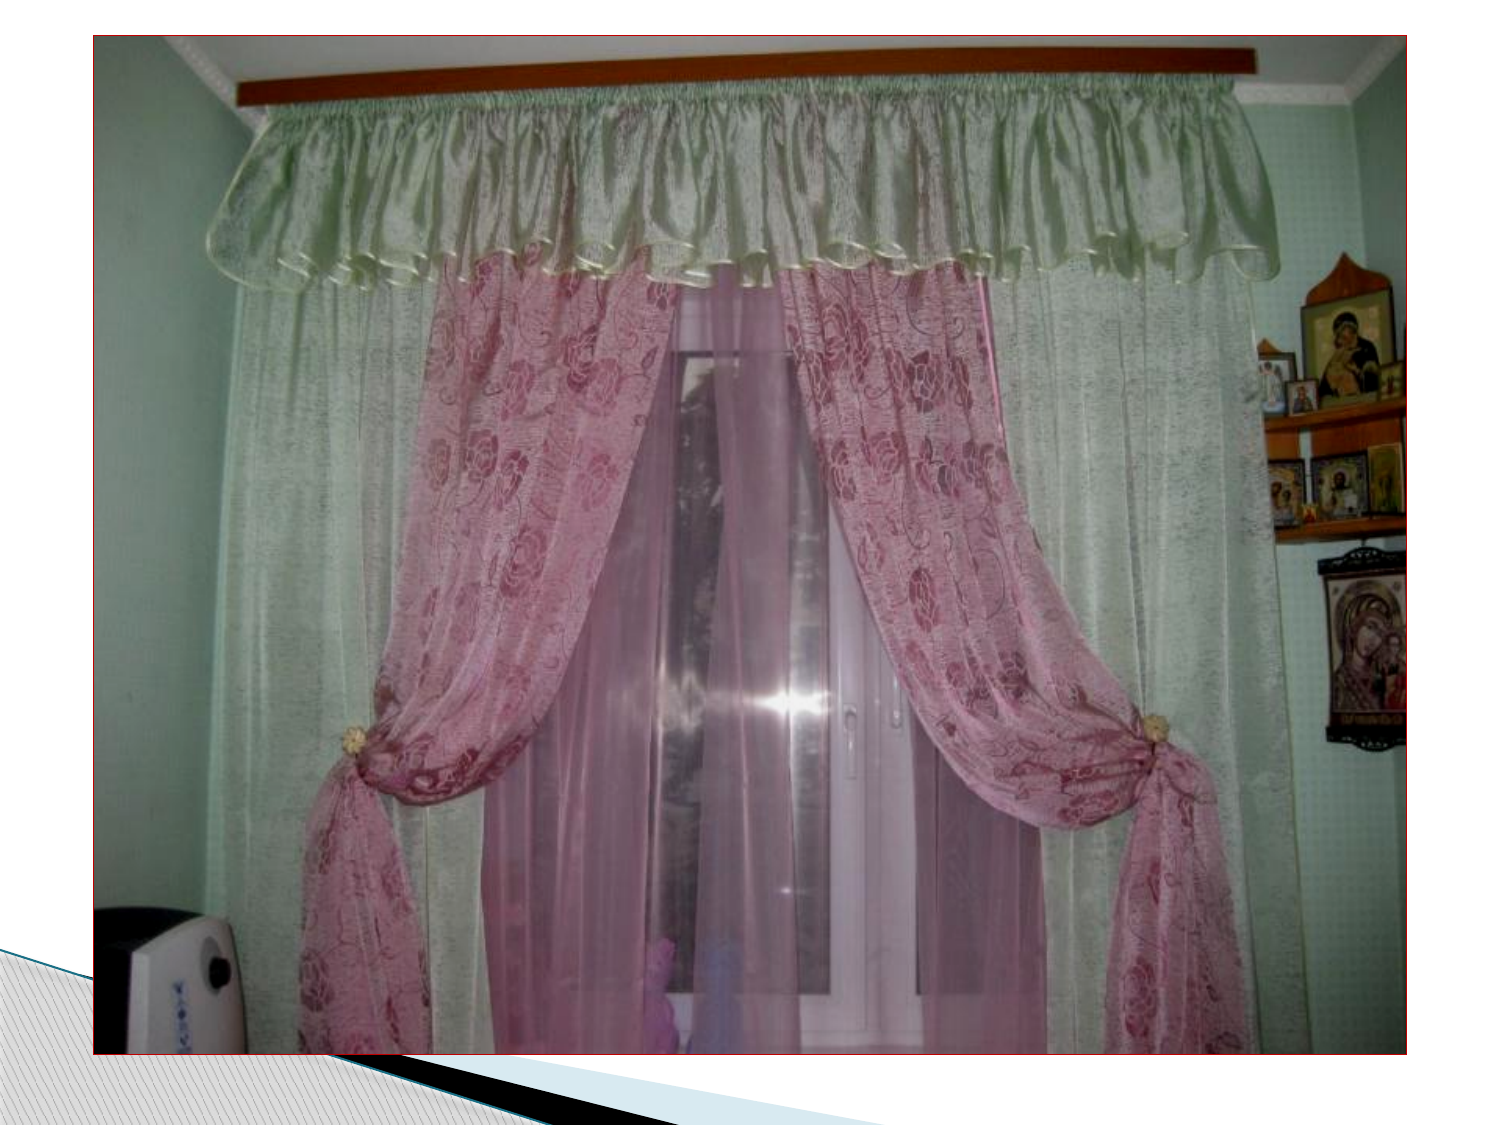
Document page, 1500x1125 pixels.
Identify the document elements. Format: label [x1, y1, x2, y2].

list [93, 34, 1407, 1055]
